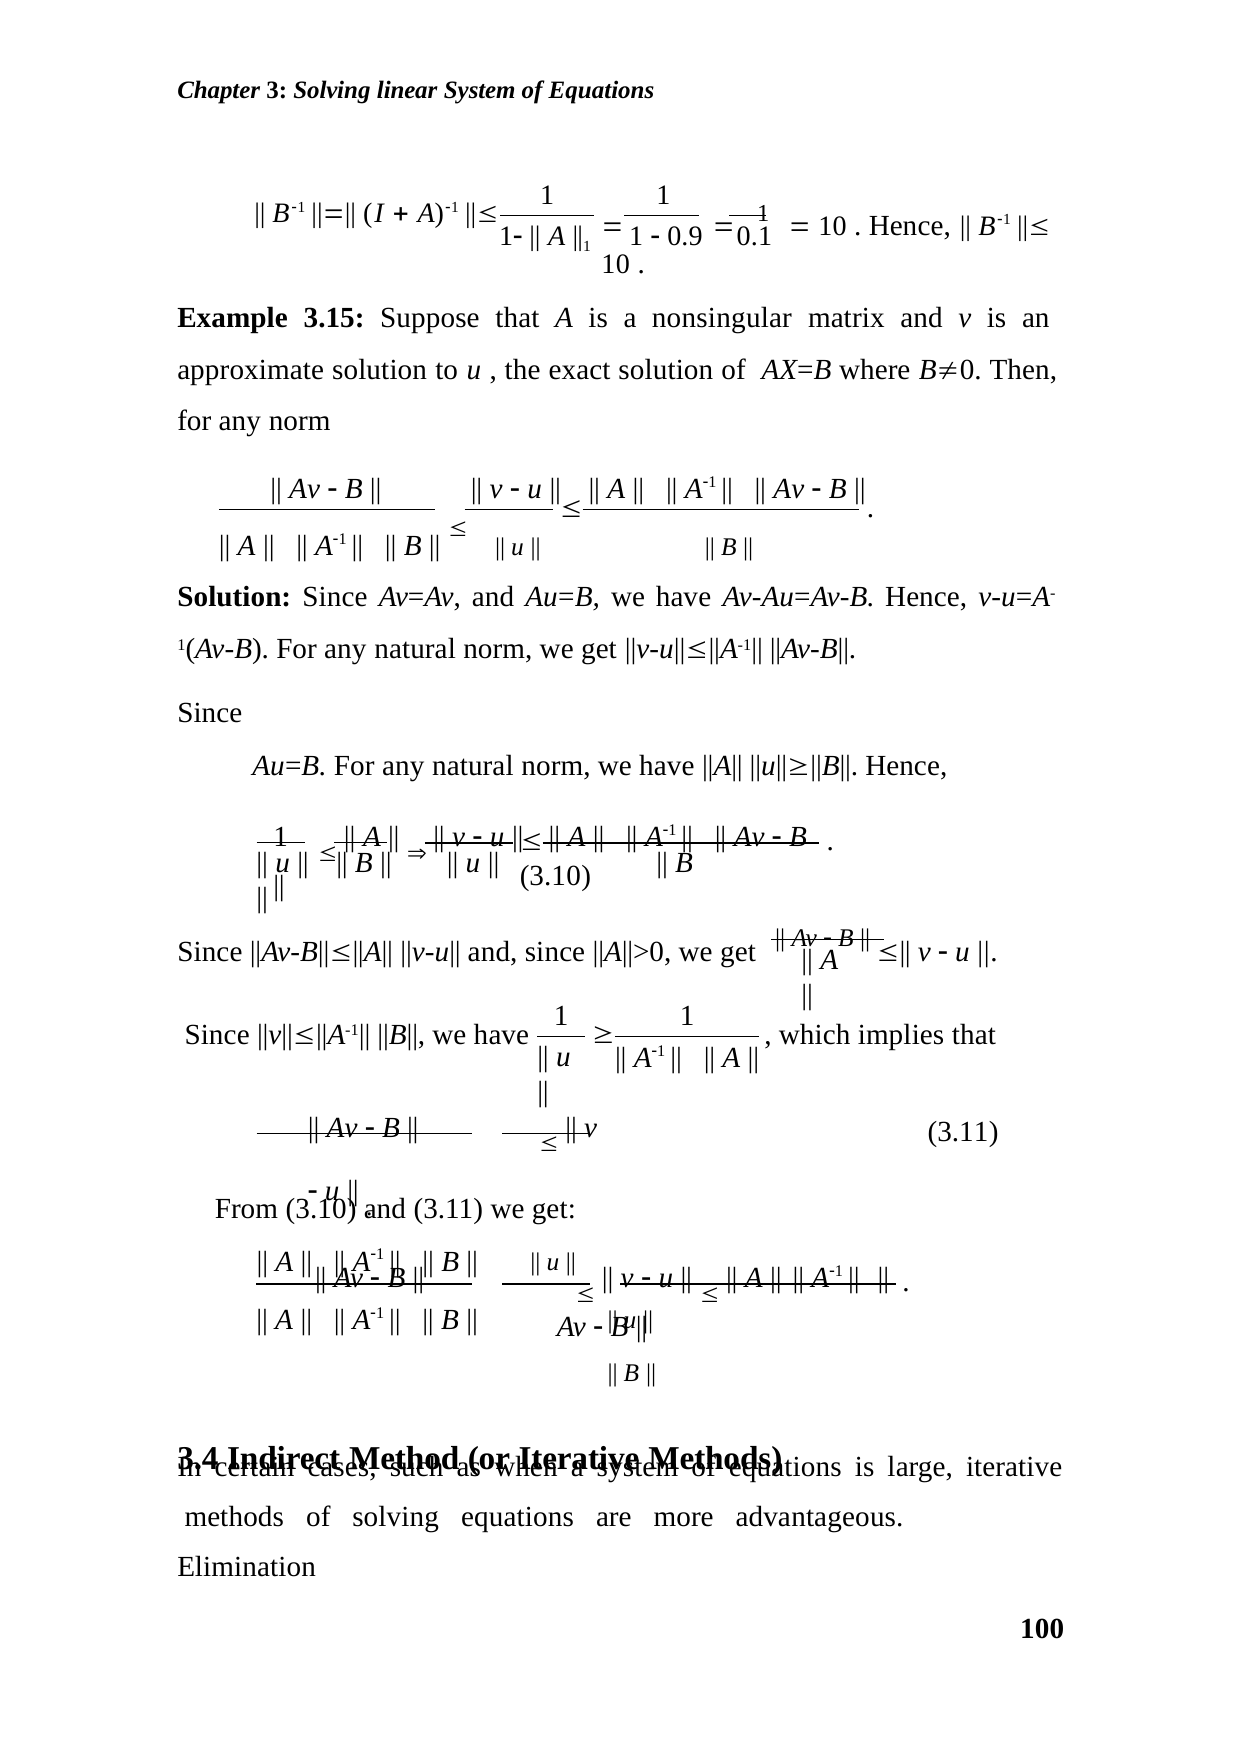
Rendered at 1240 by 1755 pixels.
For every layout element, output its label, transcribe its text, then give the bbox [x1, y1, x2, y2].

text_box Example 3.15: Suppose that A is a nonsingular matrix and v is an approximate solution to u , the exact solution of AX=B where B0. Then, for any norm [175, 279, 1066, 437]
text_box   1  10 . Hence, || B1 || 10 . [595, 191, 1073, 280]
slide_number 100 [1013, 1610, 1071, 1755]
text_box  . (3.10) [517, 818, 1001, 891]
text_box From (3.10) and (3.11) we get: || Av  B ||  || v  u ||  || A || || A1 || || Av  B || [208, 1167, 907, 1343]
text_box 1 [551, 994, 571, 1032]
text_box 1 || A1 || || A || [608, 987, 766, 1073]
text_box . [900, 1260, 912, 1298]
text_box (3.11) [925, 1109, 1001, 1147]
text_box Solution: Since Av=Av, and Au=B, we have Av-Au=Av-B. Hence, v-u=A- 1(Av-B). For any natural norm, we get ||v-u||||A-1|| ||Av-B||. Since Au=B. For any natural norm, we have ||A|| ||u||||B||. Hence, [166, 558, 1075, 782]
text_box  . [557, 485, 875, 523]
text_box In certain cases, such as when a system of equations is large, iterative methods of solving equations are more advantageous. Elimination [175, 1429, 1064, 1582]
text_box || Av  B || || v  u || || A || || A1 || || Av  B || [264, 467, 868, 505]
text_box || u || [535, 1035, 588, 1084]
text_box 1  || A ||  || v  u || || A || || A1 || || Av  B || [267, 800, 826, 901]
text_box Since ||Av-B||||A|| ||v-u|| and, since ||A||>0, we get || Av  B || || v  u ||. [170, 915, 1010, 971]
text_box || A || [799, 971, 857, 1011]
text_box , which implies that [762, 1012, 999, 1050]
text_box || B1 |||| (I  A)1 || [248, 191, 500, 229]
text_box || Av  B ||  || v  u || . || A || || A1 || || B || || u || [248, 1084, 614, 1167]
text_box 1 1 [537, 173, 671, 211]
text_box  [589, 1012, 611, 1050]
text_box 1 || A ||1 1  0.9 0.1 [492, 214, 595, 255]
text_box || A || || A1 || || B || || u || || B || 3.4 Indirect Method (or Iterative Methods) [171, 1283, 793, 1477]
text_box || u || || B || || u || || B || [254, 841, 710, 914]
text_box || A || || A1 || || B ||  || u || || B || [208, 509, 754, 558]
text_box Since ||v||||A-1|| ||B||, we have [178, 1012, 532, 1050]
text_box Chapter 3: Solving linear System of Equations [175, 71, 659, 104]
